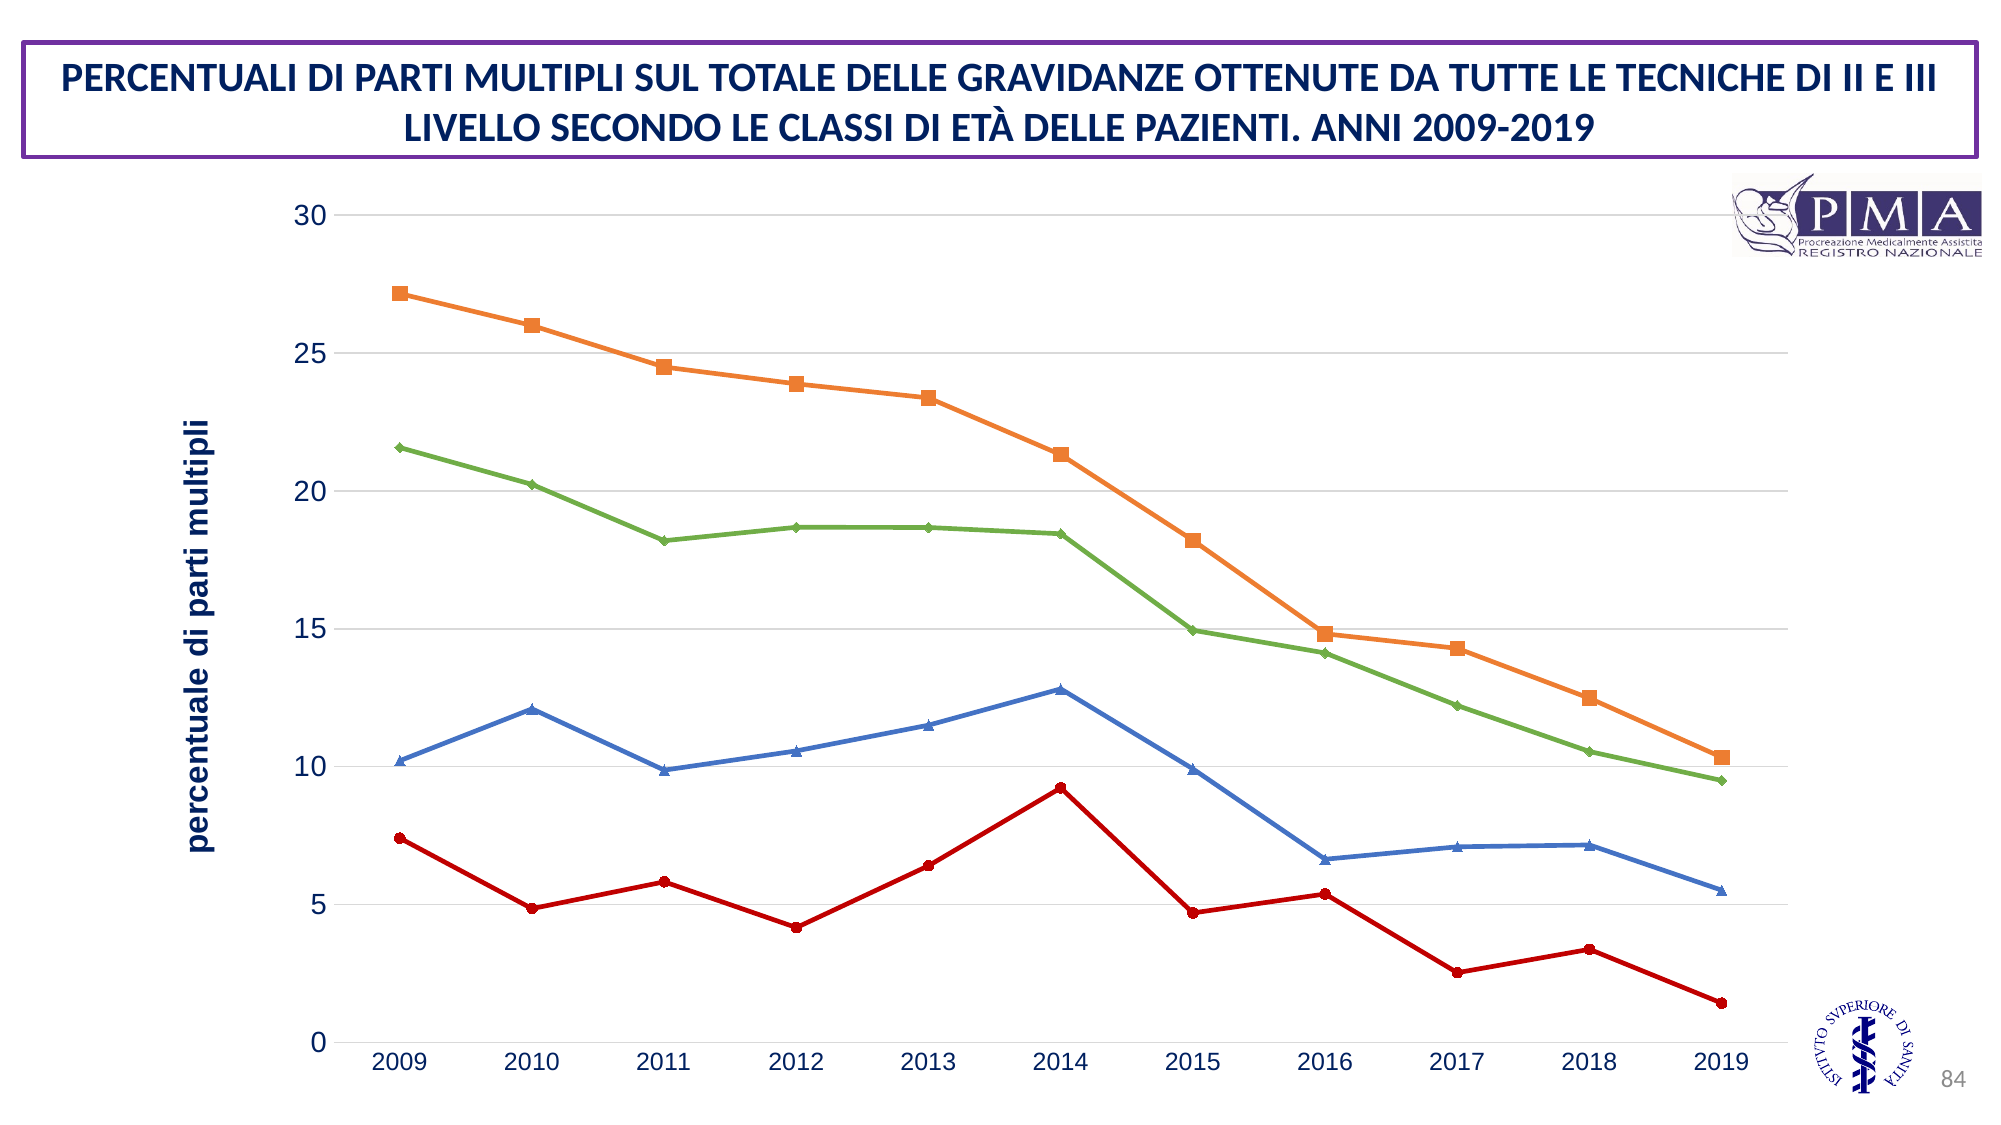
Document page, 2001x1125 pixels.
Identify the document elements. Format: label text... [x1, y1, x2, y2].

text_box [1822, 1000, 1914, 1094]
chart [141, 180, 1822, 1094]
text_box PERCENTUALI DI PARTI MULTIPLI SUL TOTALE DELLE GRAVIDANZE OTTENUTE DA TUTTE LE TECNICHE DI II E III LIVELLO SECONDO LE CLASSI DI ETÀ DELLE PAZIENTI. ANNI 2009-2019 [23, 42, 1977, 158]
slide_number 84 [1531, 1047, 1982, 1108]
picture [1732, 173, 1982, 257]
